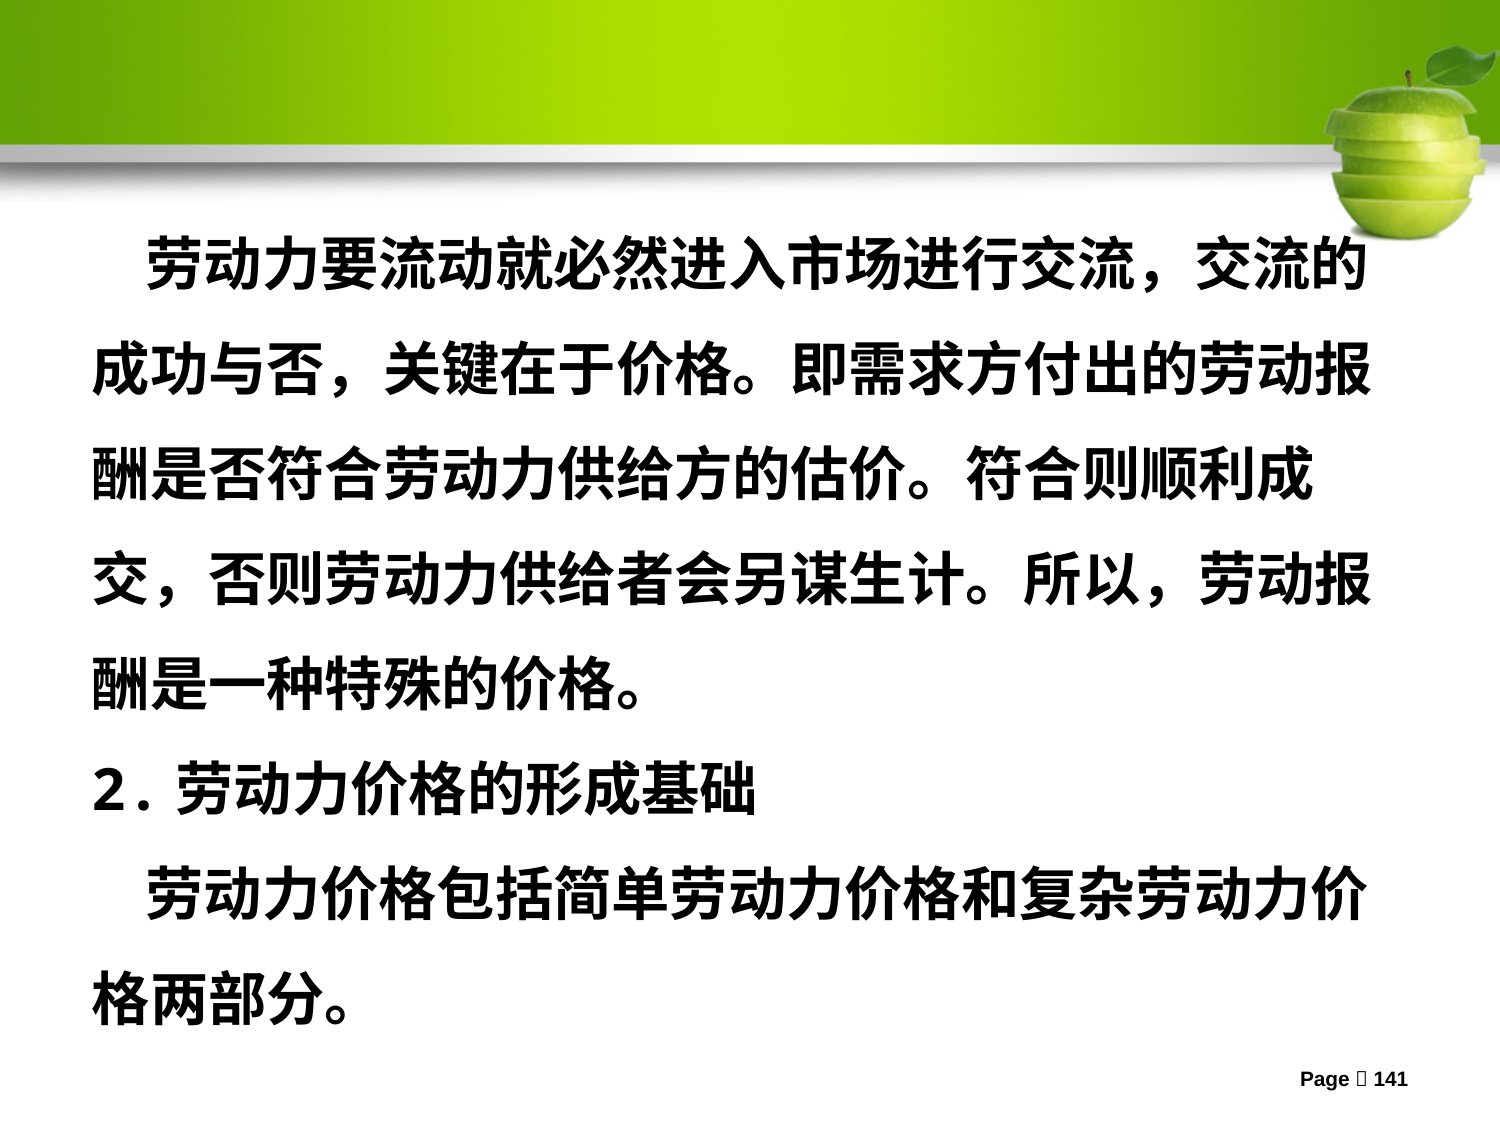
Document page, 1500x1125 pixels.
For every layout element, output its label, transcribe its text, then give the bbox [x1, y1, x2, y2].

picture [0, 0, 1500, 1125]
slide_number Page  [1186, 1058, 1424, 1092]
list 劳动力要流动就必然进入市场进行交流，交流的成功与否，关键在于价格。即需求方付出的劳动报酬是否符合劳动力供给方的估价。符合则顺利成交，否则劳动力供给者会另谋生计。所以，劳动报酬是一种特殊的价格。 2.劳动力价格的形成基础 劳动力价格包括简单劳动力价格和复杂劳动力价格两部分。 [76, 184, 1424, 1032]
